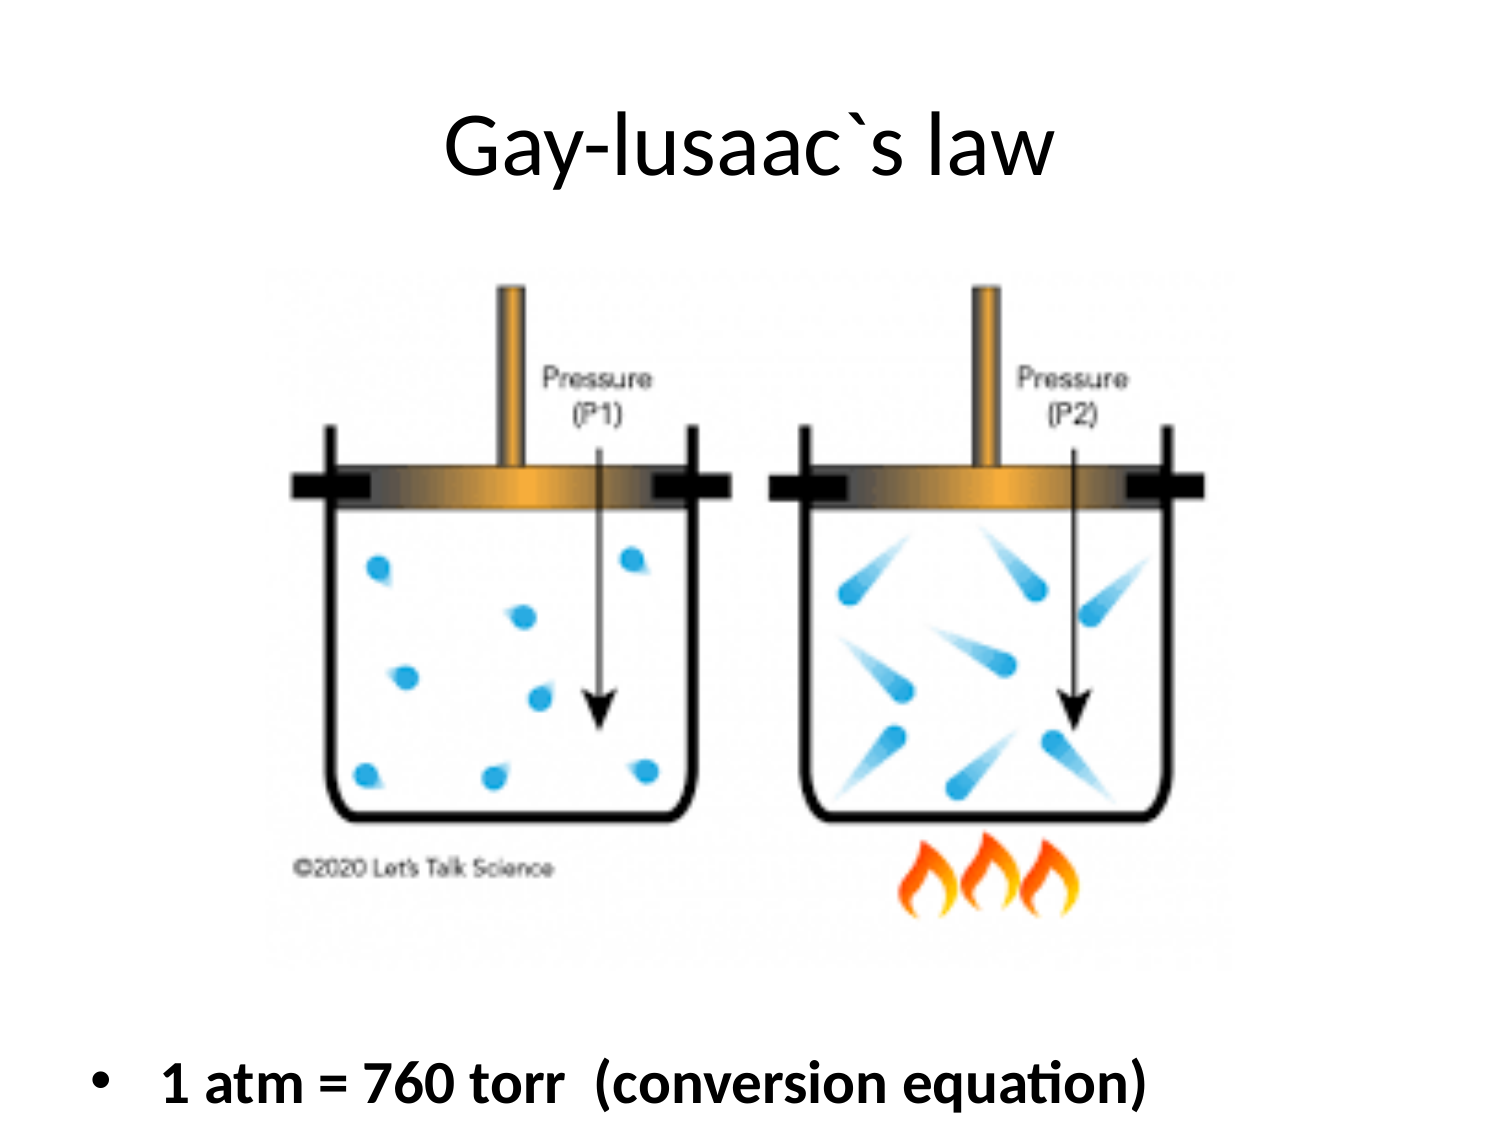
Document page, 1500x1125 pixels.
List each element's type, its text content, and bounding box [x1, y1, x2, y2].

picture [265, 266, 1235, 972]
list 1 atm = 760 torr (conversion equation) [75, 262, 1425, 1125]
title Gay-lusaac`s law [75, 45, 1425, 233]
